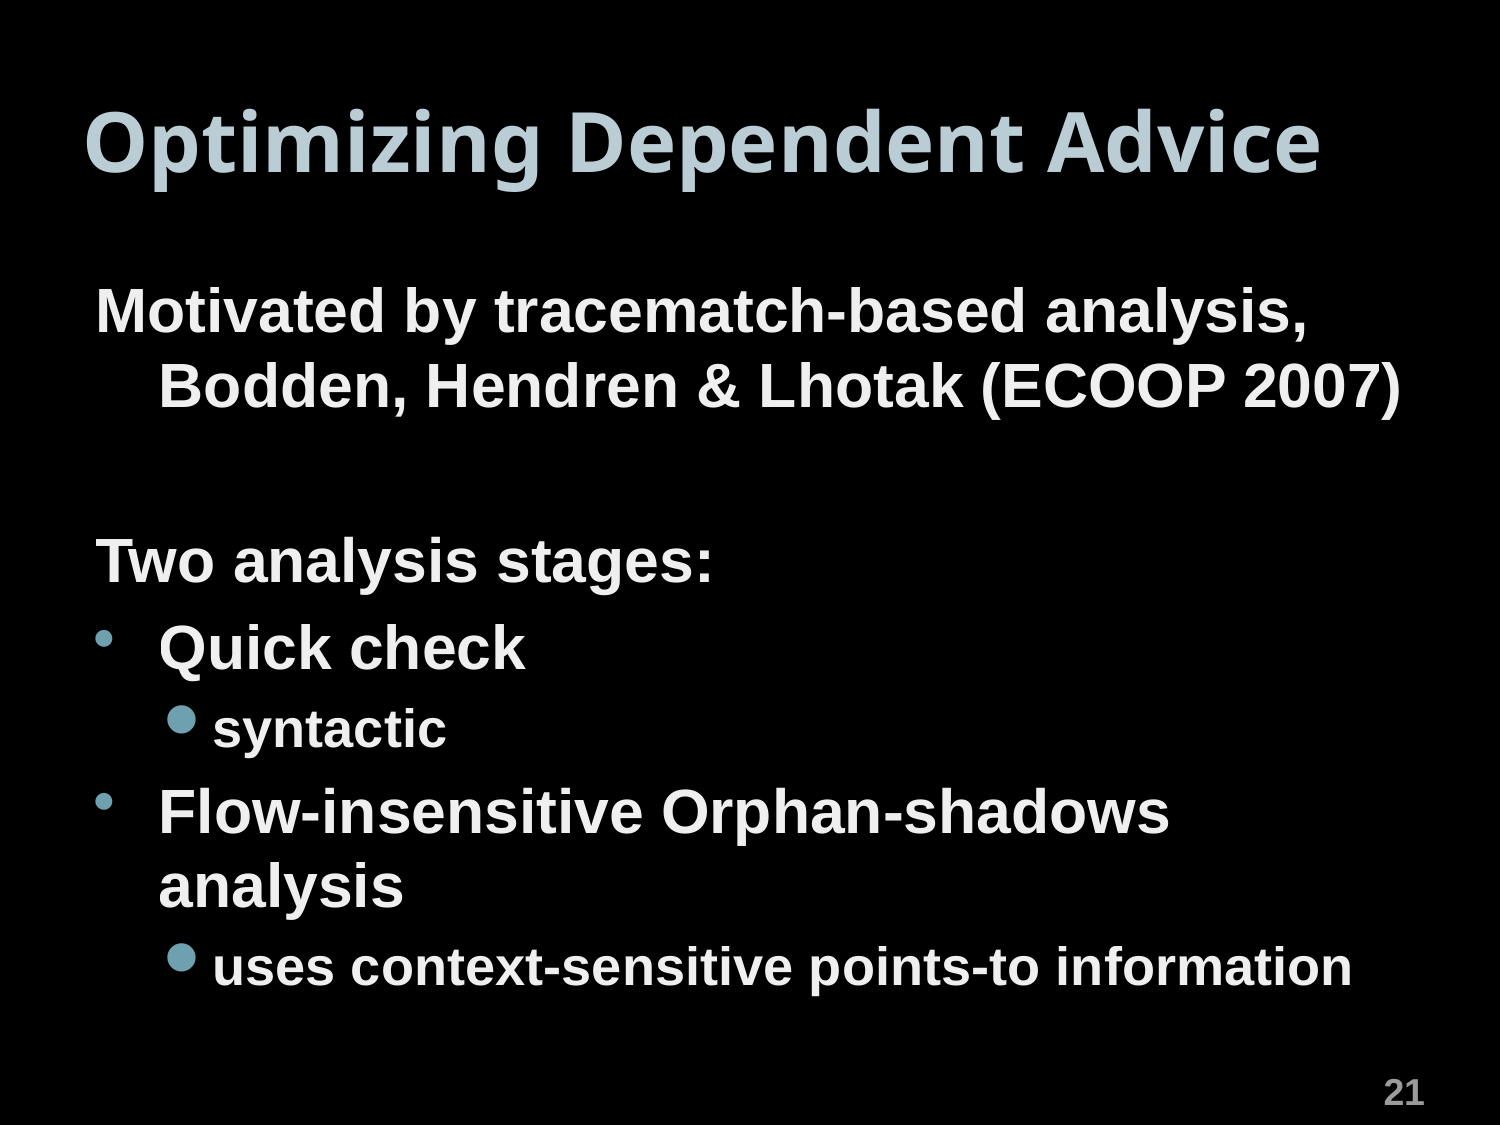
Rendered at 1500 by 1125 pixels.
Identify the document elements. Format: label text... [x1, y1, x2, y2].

list Motivated by tracematch-based analysis, Bodden, Hendren & Lhotak (ECOOP 2007) Two analysis stages: Quick check syntactic Flow-insensitive Orphan-shadows analysis uses context-sensitive points-to information [75, 262, 1425, 1005]
slide_number 21 [1299, 1053, 1425, 1114]
title Optimizing Dependent Advice [75, 45, 1425, 233]
